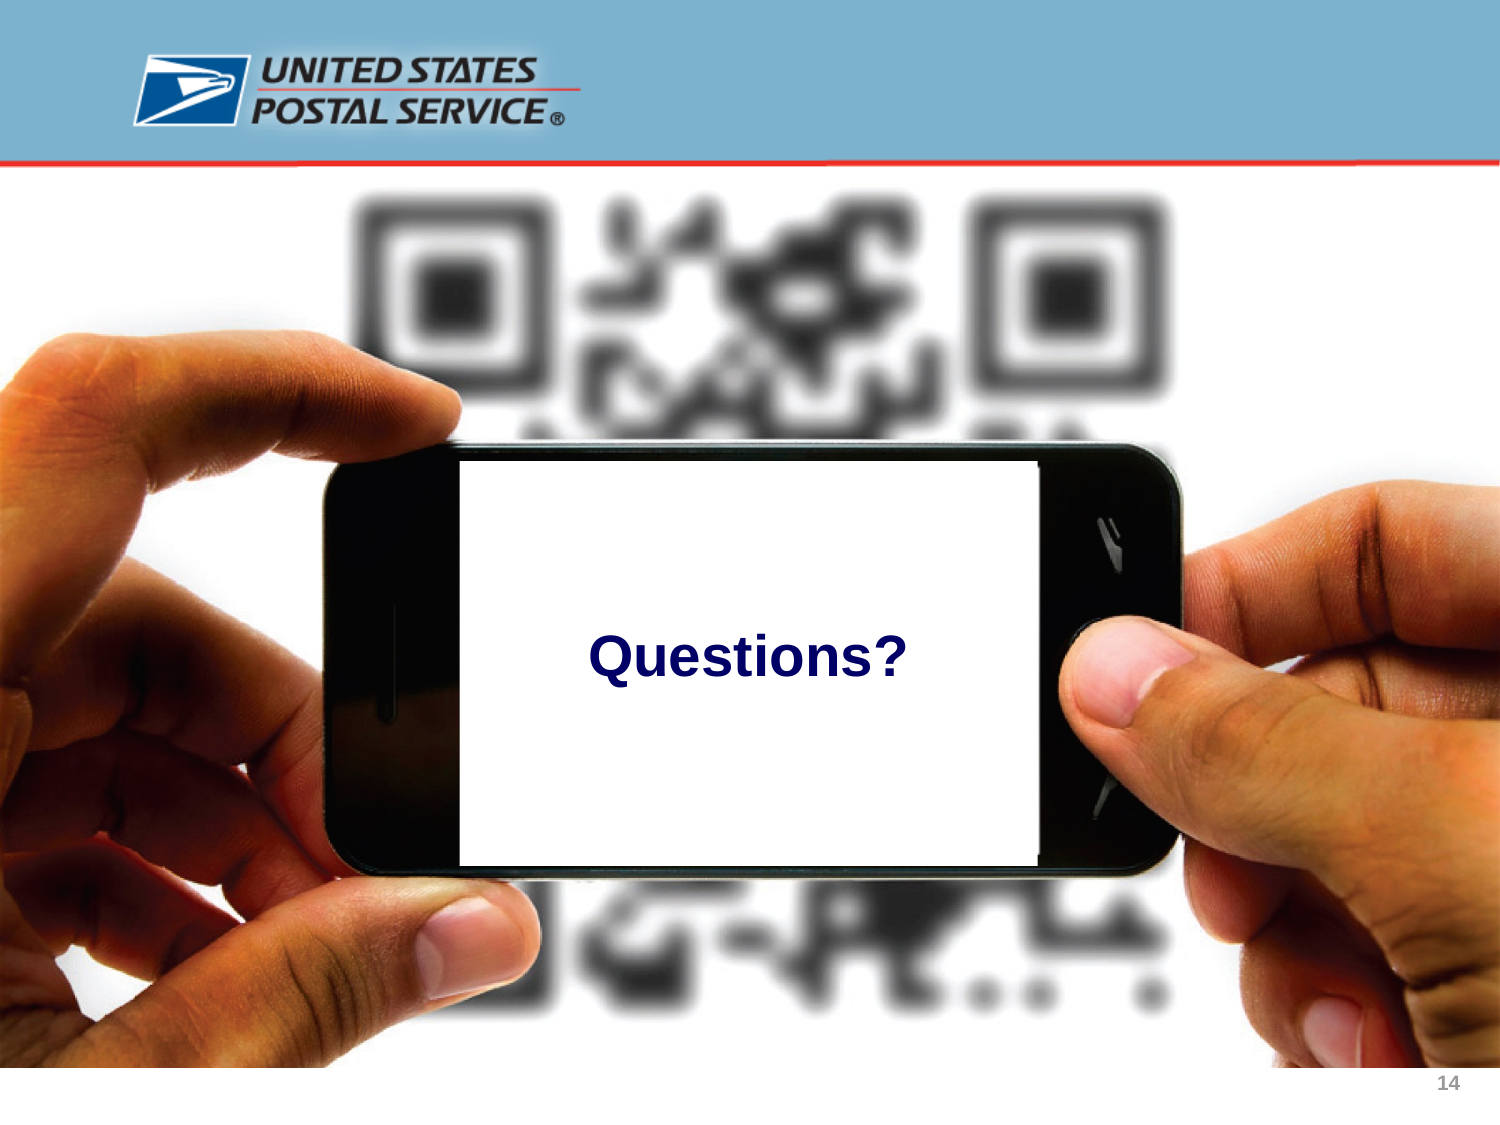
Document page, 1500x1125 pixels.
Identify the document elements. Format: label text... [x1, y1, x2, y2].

picture [0, 171, 1500, 1068]
slide_number 14 [1355, 1076, 1476, 1101]
picture [0, 0, 1500, 168]
